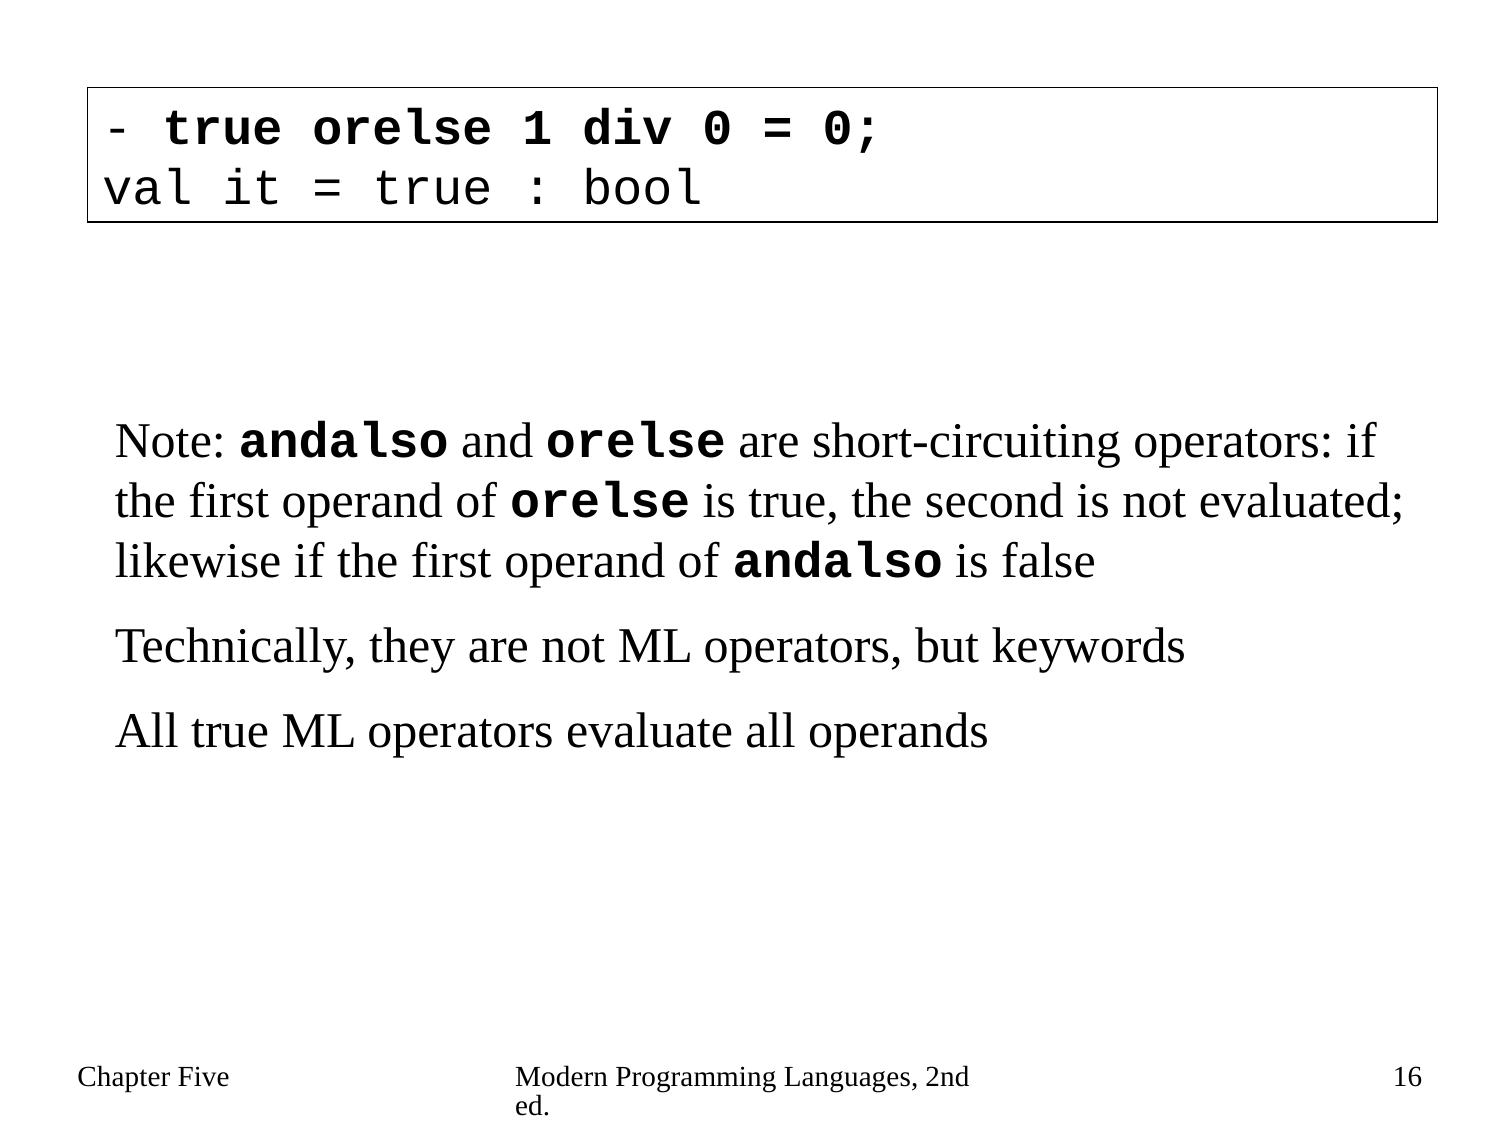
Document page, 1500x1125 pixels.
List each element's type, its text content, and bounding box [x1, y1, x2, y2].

footer Modern Programming Languages, 2nd ed. [499, 1036, 1001, 1113]
slide_number Chapter Five [62, 1036, 401, 1113]
slide_number 16 [1124, 1036, 1438, 1113]
text_box - true orelse 1 div 0 = 0; val it = true : bool [87, 87, 1438, 223]
text_box Note: andalso and orelse are short-circuiting operators: if the first operand of orelse is true, the second is not evaluated; likewise if the first operand of andalso is false Technically, they are not ML operators, but keywords All true ML operators evaluate all operands [99, 399, 1425, 765]
